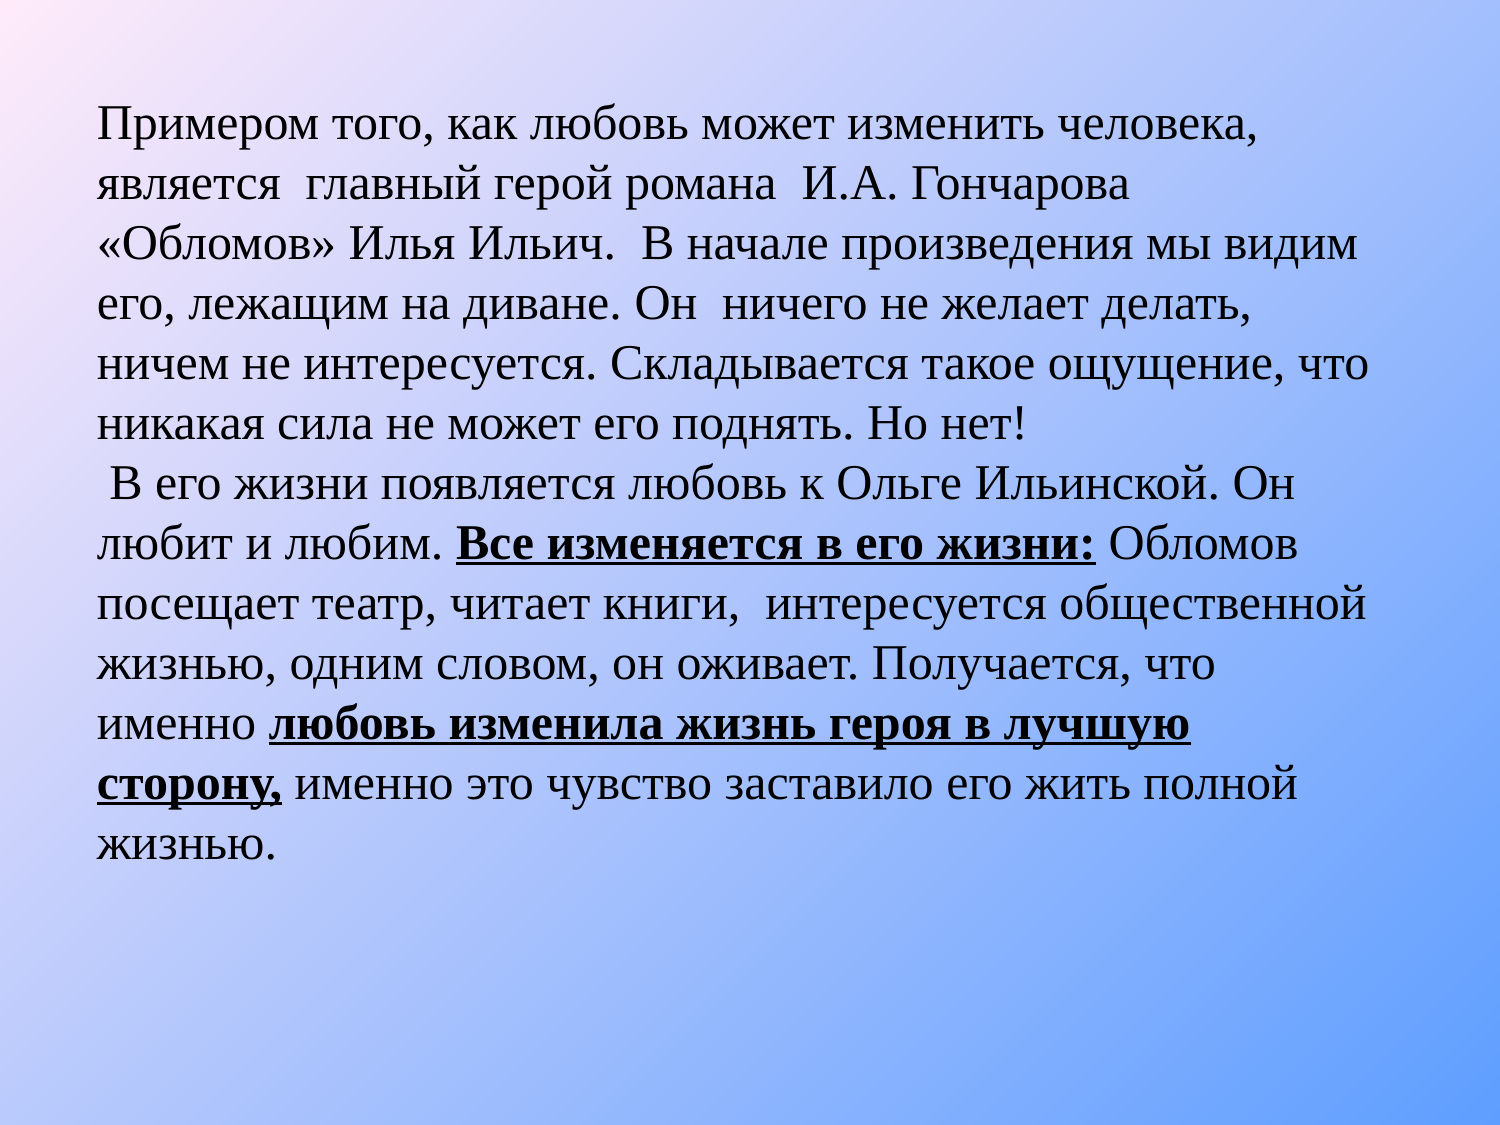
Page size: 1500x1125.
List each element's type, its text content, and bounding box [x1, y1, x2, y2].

text_box Примером того, как любовь может изменить человека, является главный герой романа И.А. Гончарова «Обломов» Илья Ильич. В начале произведения мы видим его, лежащим на диване. Он ничего не желает делать, ничем не интересуется. Складывается такое ощущение, что никакая сила не может его поднять. Но нет! В его жизни появляется любовь к Ольге Ильинской. Он любит и любим. Все изменяется в его жизни: Обломов посещает театр, читает книги, интересуется общественной жизнью, одним словом, он оживает. Получается, что именно любовь изменила жизнь героя в лучшую сторону, именно это чувство заставило его жить полной жизнью. [82, 81, 1395, 937]
